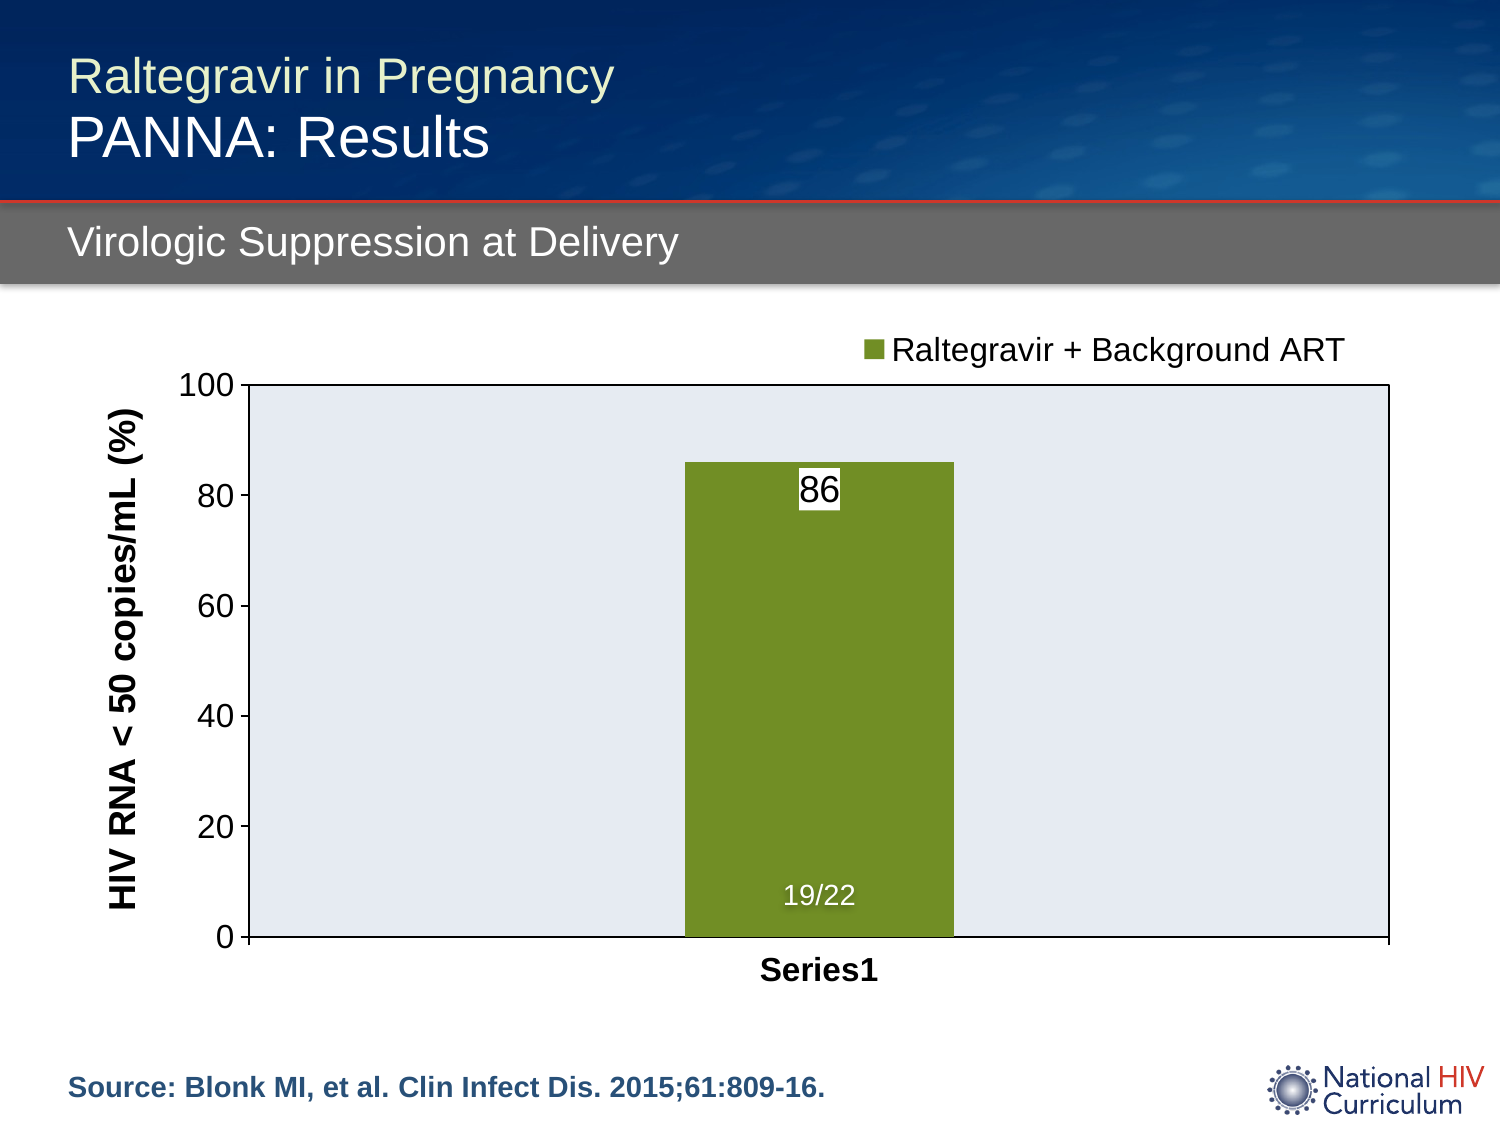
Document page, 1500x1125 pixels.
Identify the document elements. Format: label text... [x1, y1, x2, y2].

chart [74, 299, 1426, 1013]
list Source: Blonk MI, et al. Clin Infect Dis. 2015;61:809-16. [53, 1059, 1261, 1113]
picture [1267, 1065, 1318, 1115]
picture [0, 0, 1500, 200]
list Virologic Suppression at Delivery [52, 205, 1448, 281]
title Raltegravir in Pregnancy PANNA: Results [53, 19, 1447, 199]
